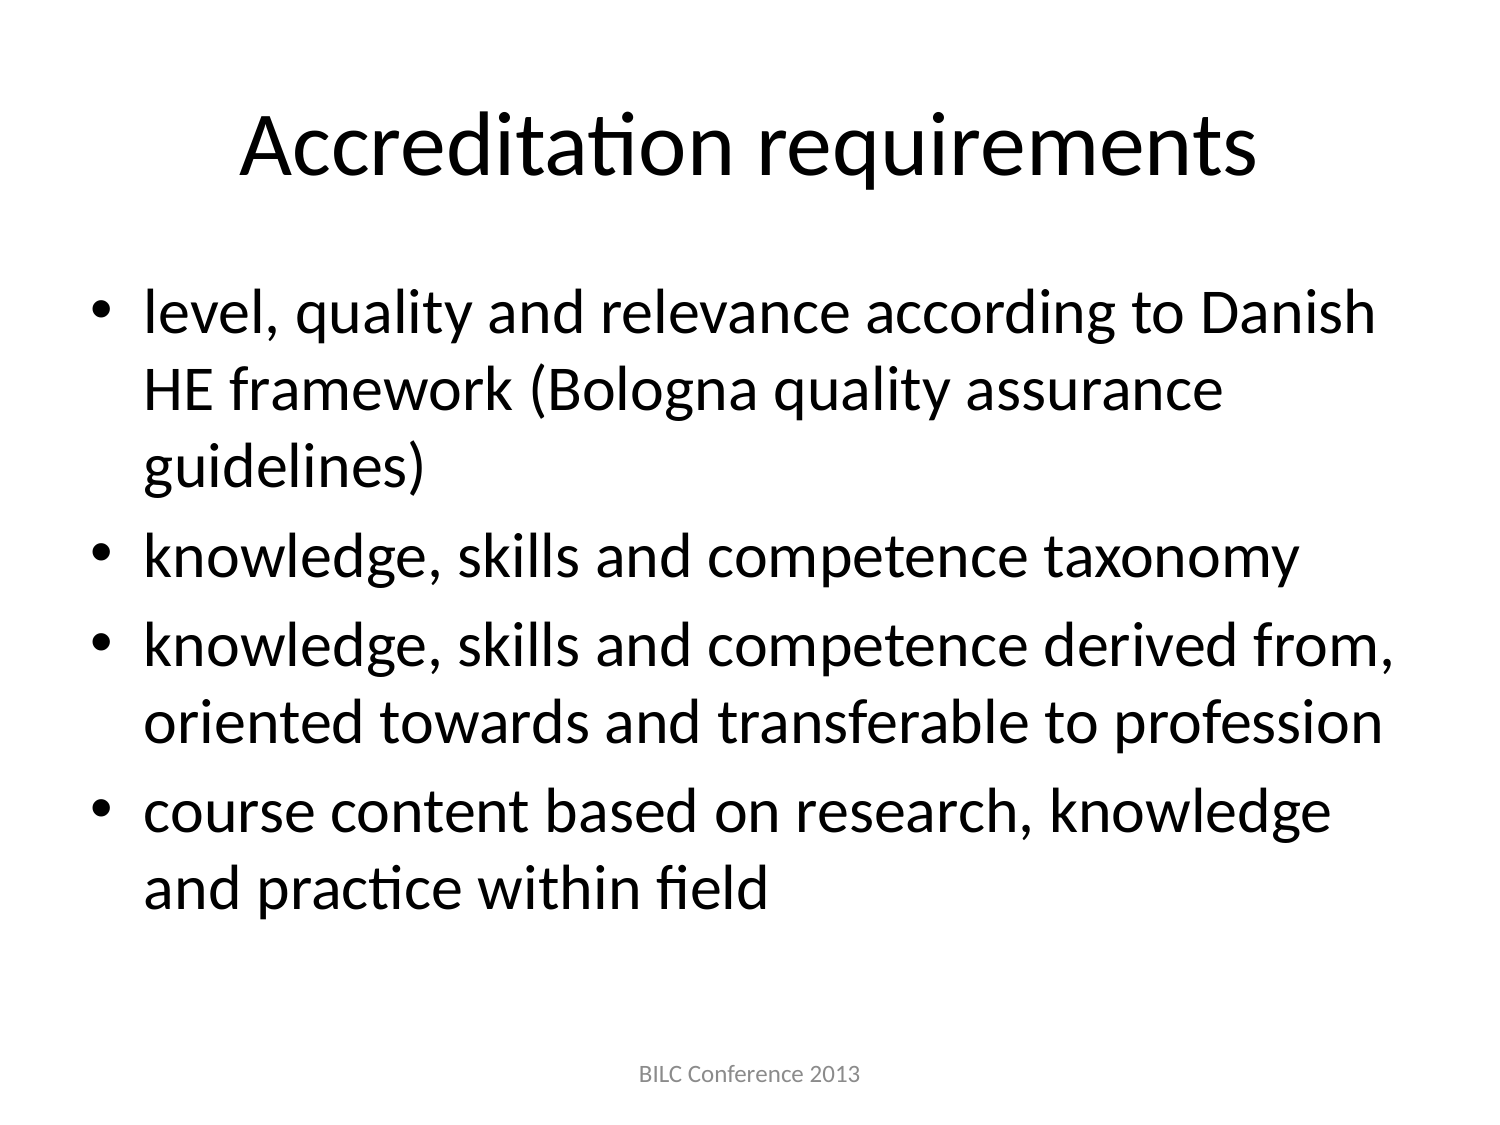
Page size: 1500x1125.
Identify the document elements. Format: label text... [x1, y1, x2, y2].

title Accreditation requirements [75, 45, 1425, 233]
footer BILC Conference 2013 [512, 1042, 988, 1103]
list level, quality and relevance according to Danish HE framework (Bologna quality assurance guidelines) knowledge, skills and competence taxonomy knowledge, skills and competence derived from, oriented towards and transferable to profession course content based on research, knowledge and practice within field [75, 262, 1425, 1005]
